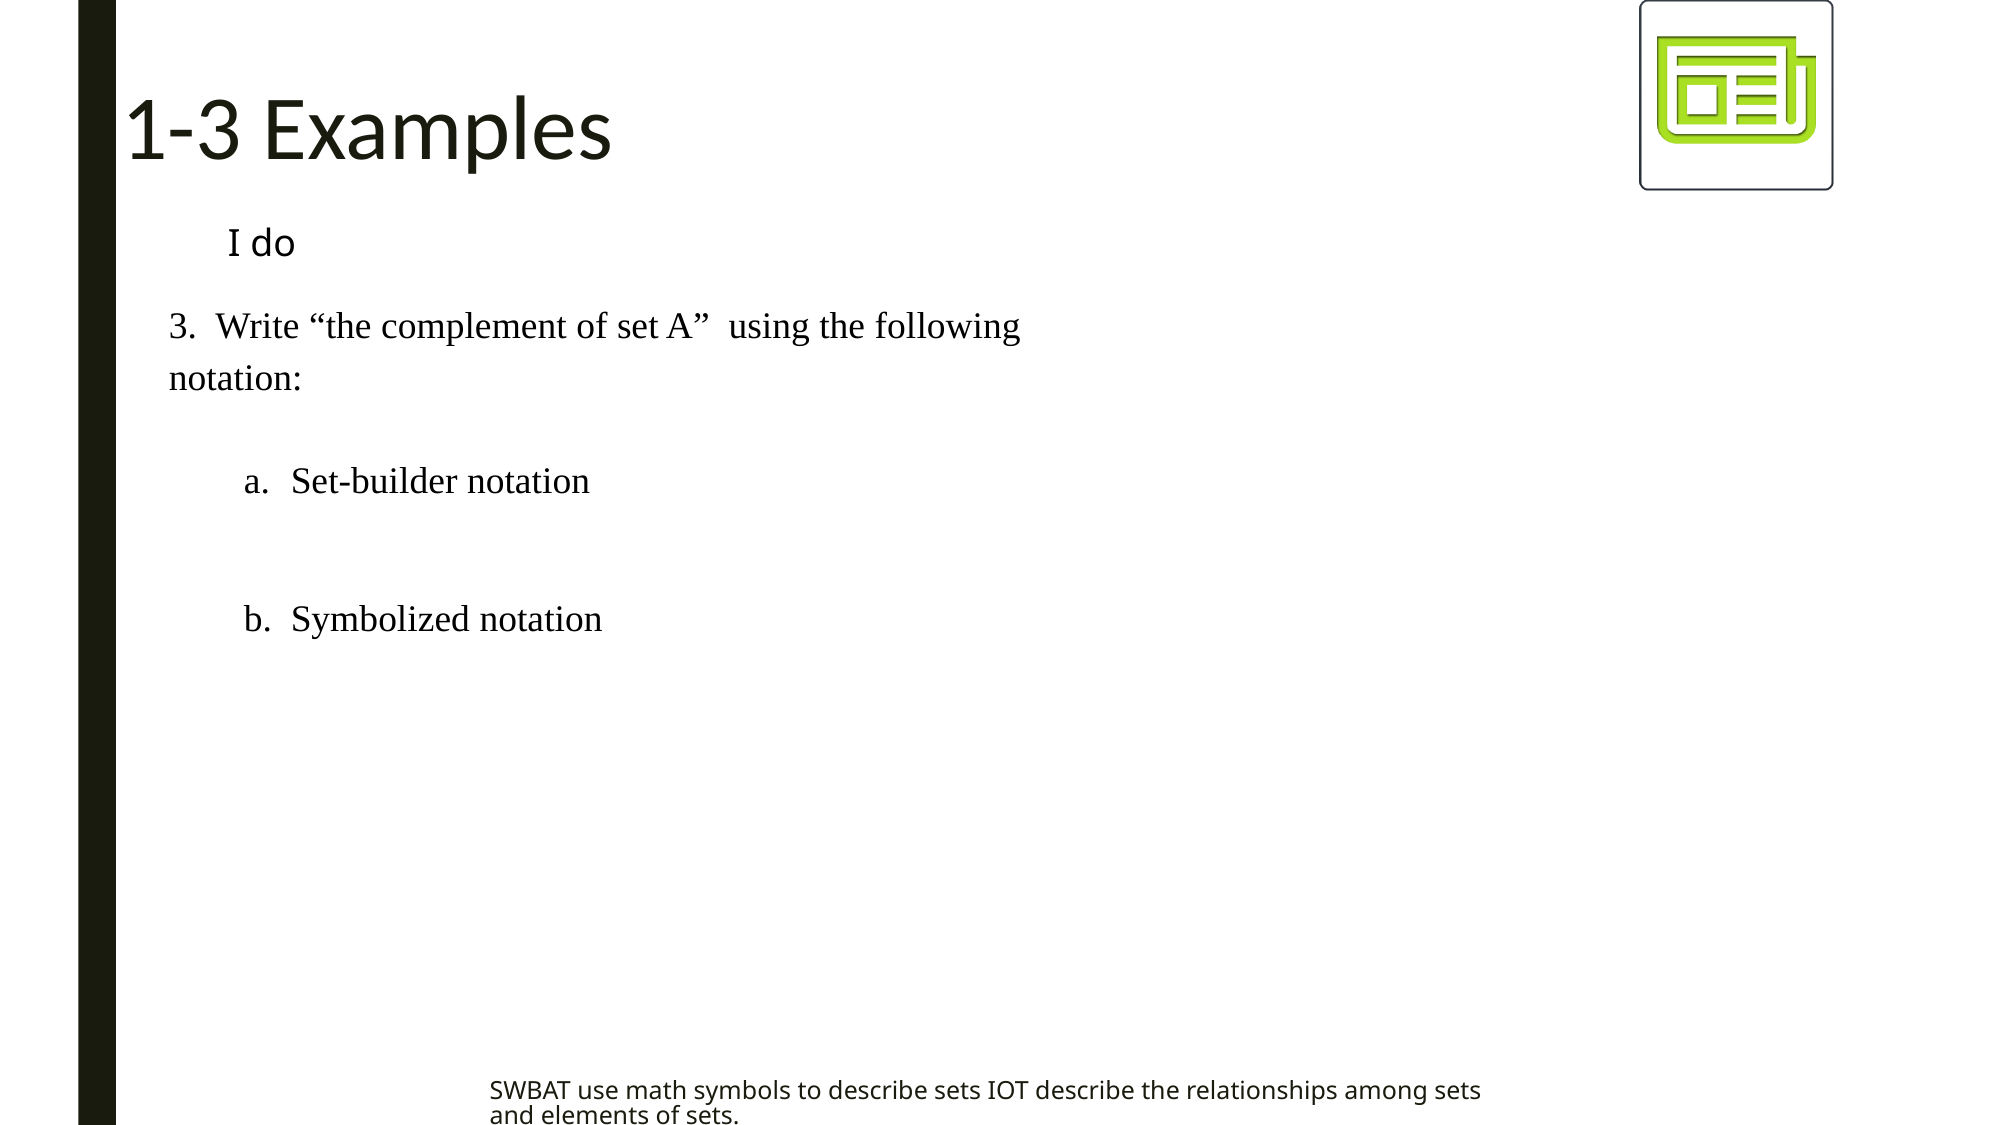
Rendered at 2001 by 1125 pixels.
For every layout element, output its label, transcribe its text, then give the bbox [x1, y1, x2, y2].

text_box I do [213, 211, 398, 272]
text_box 3. Write “the complement of set A” using the following notation: Set-builder notation Symbolized notation [154, 287, 1155, 698]
footer SWBAT use math symbols to describe sets IOT describe the relationships among sets and elements of sets. [474, 1058, 1505, 1125]
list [1639, 0, 1834, 191]
title 1-3 Examples [106, 74, 1649, 213]
